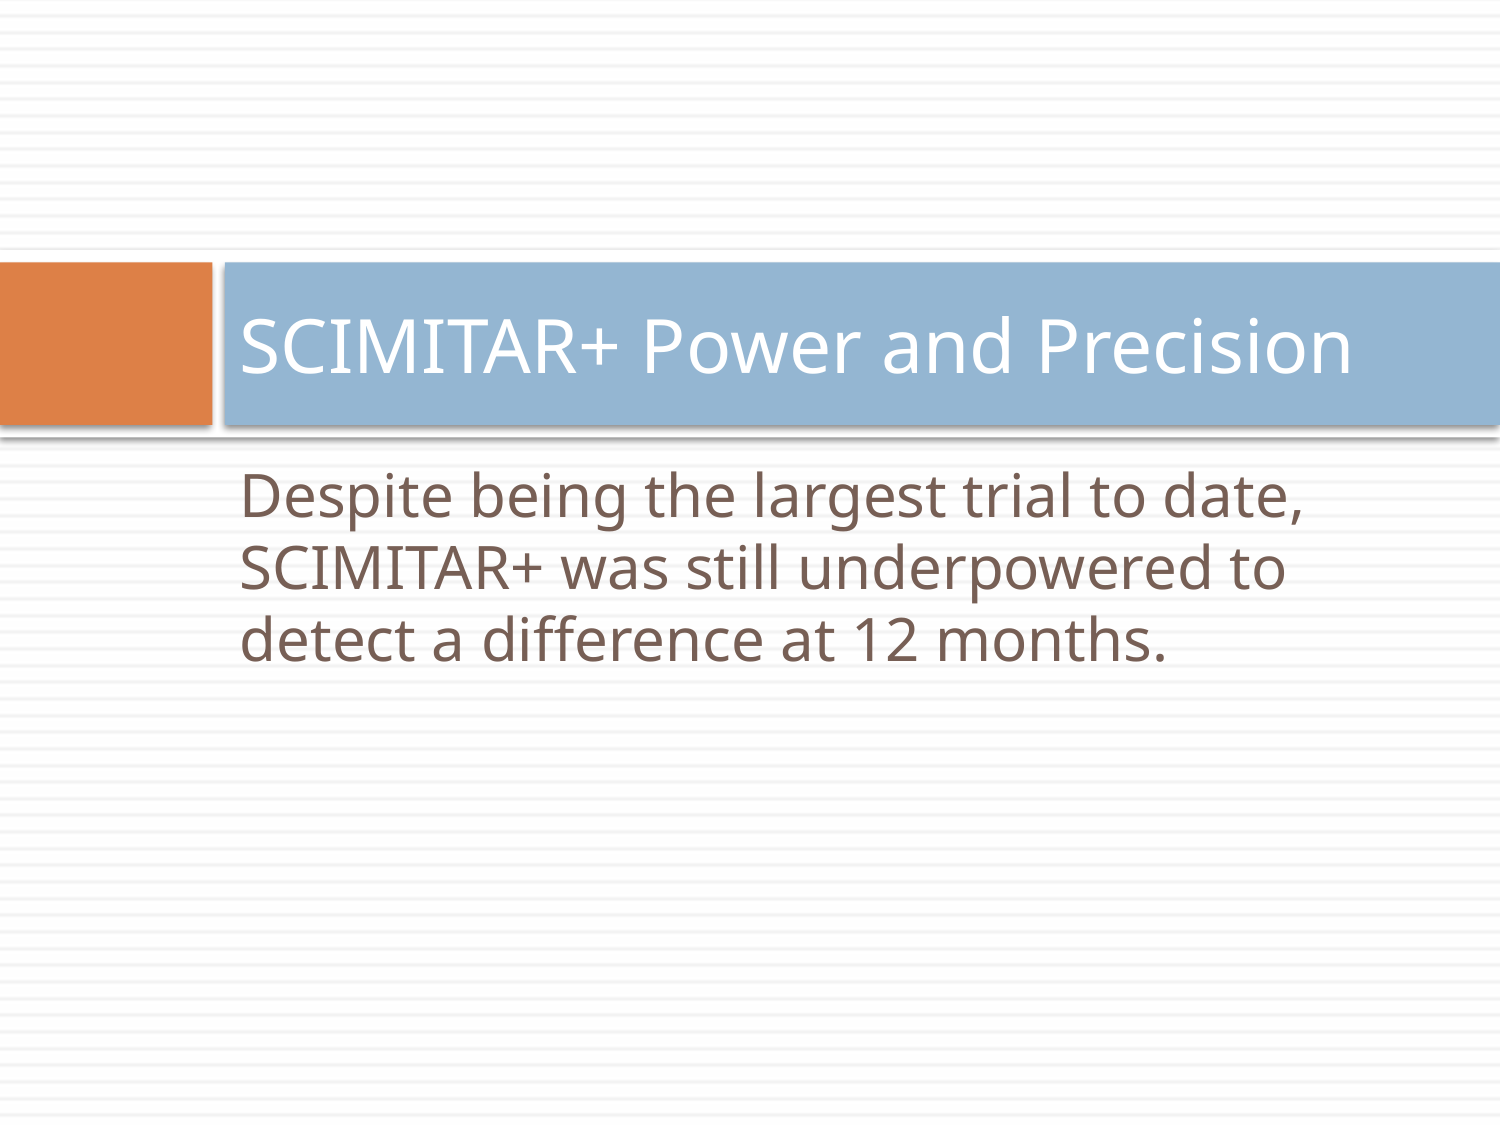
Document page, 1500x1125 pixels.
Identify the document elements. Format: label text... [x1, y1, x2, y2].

title SCIMITAR+ Power and Precision [225, 262, 1475, 425]
list Despite being the largest trial to date, SCIMITAR+ was still underpowered to detect a difference at 12 months. [225, 450, 1394, 725]
